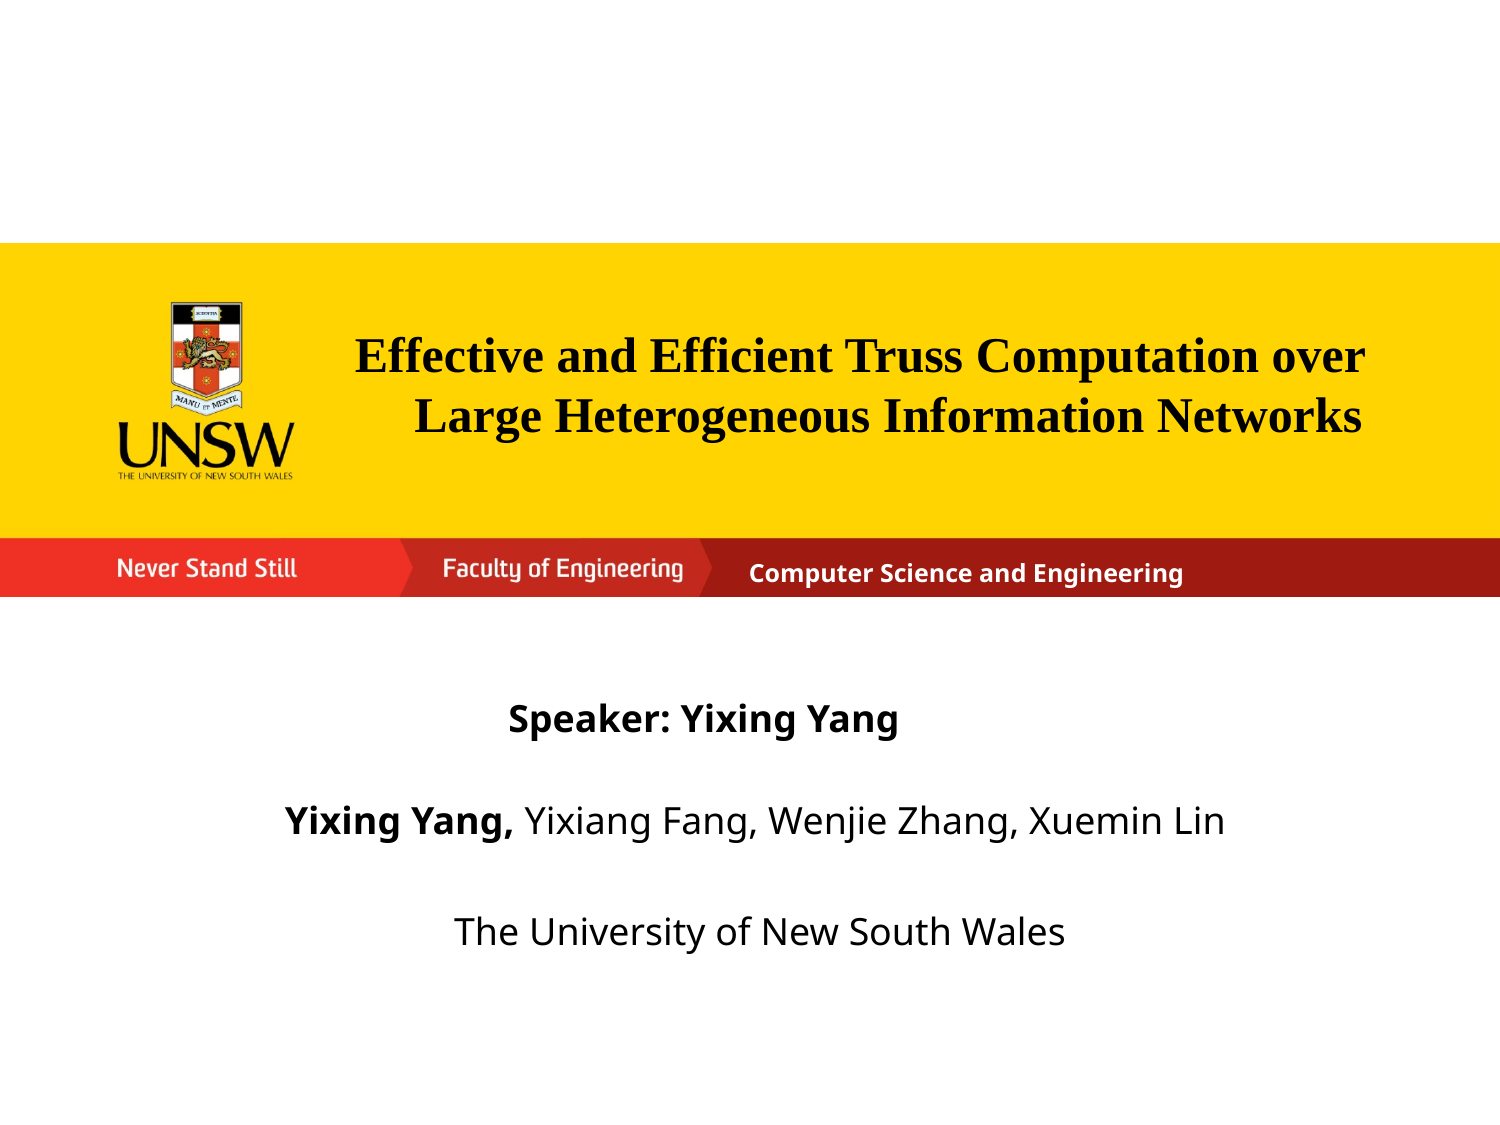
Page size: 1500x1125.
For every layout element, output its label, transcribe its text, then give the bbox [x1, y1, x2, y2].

text_box Yixing Yang, Yixiang Fang, Wenjie Zhang, Xuemin Lin [25, 789, 1496, 849]
list Computer Science and Engineering [733, 549, 1437, 598]
list Effective and Efficient Truss Computation over Large Heterogeneous Information Networks [275, 314, 1446, 488]
text_box Speaker: Yixing Yang [493, 687, 1028, 748]
picture [0, 243, 1500, 597]
text_box The University of New South Wales [25, 900, 1496, 961]
